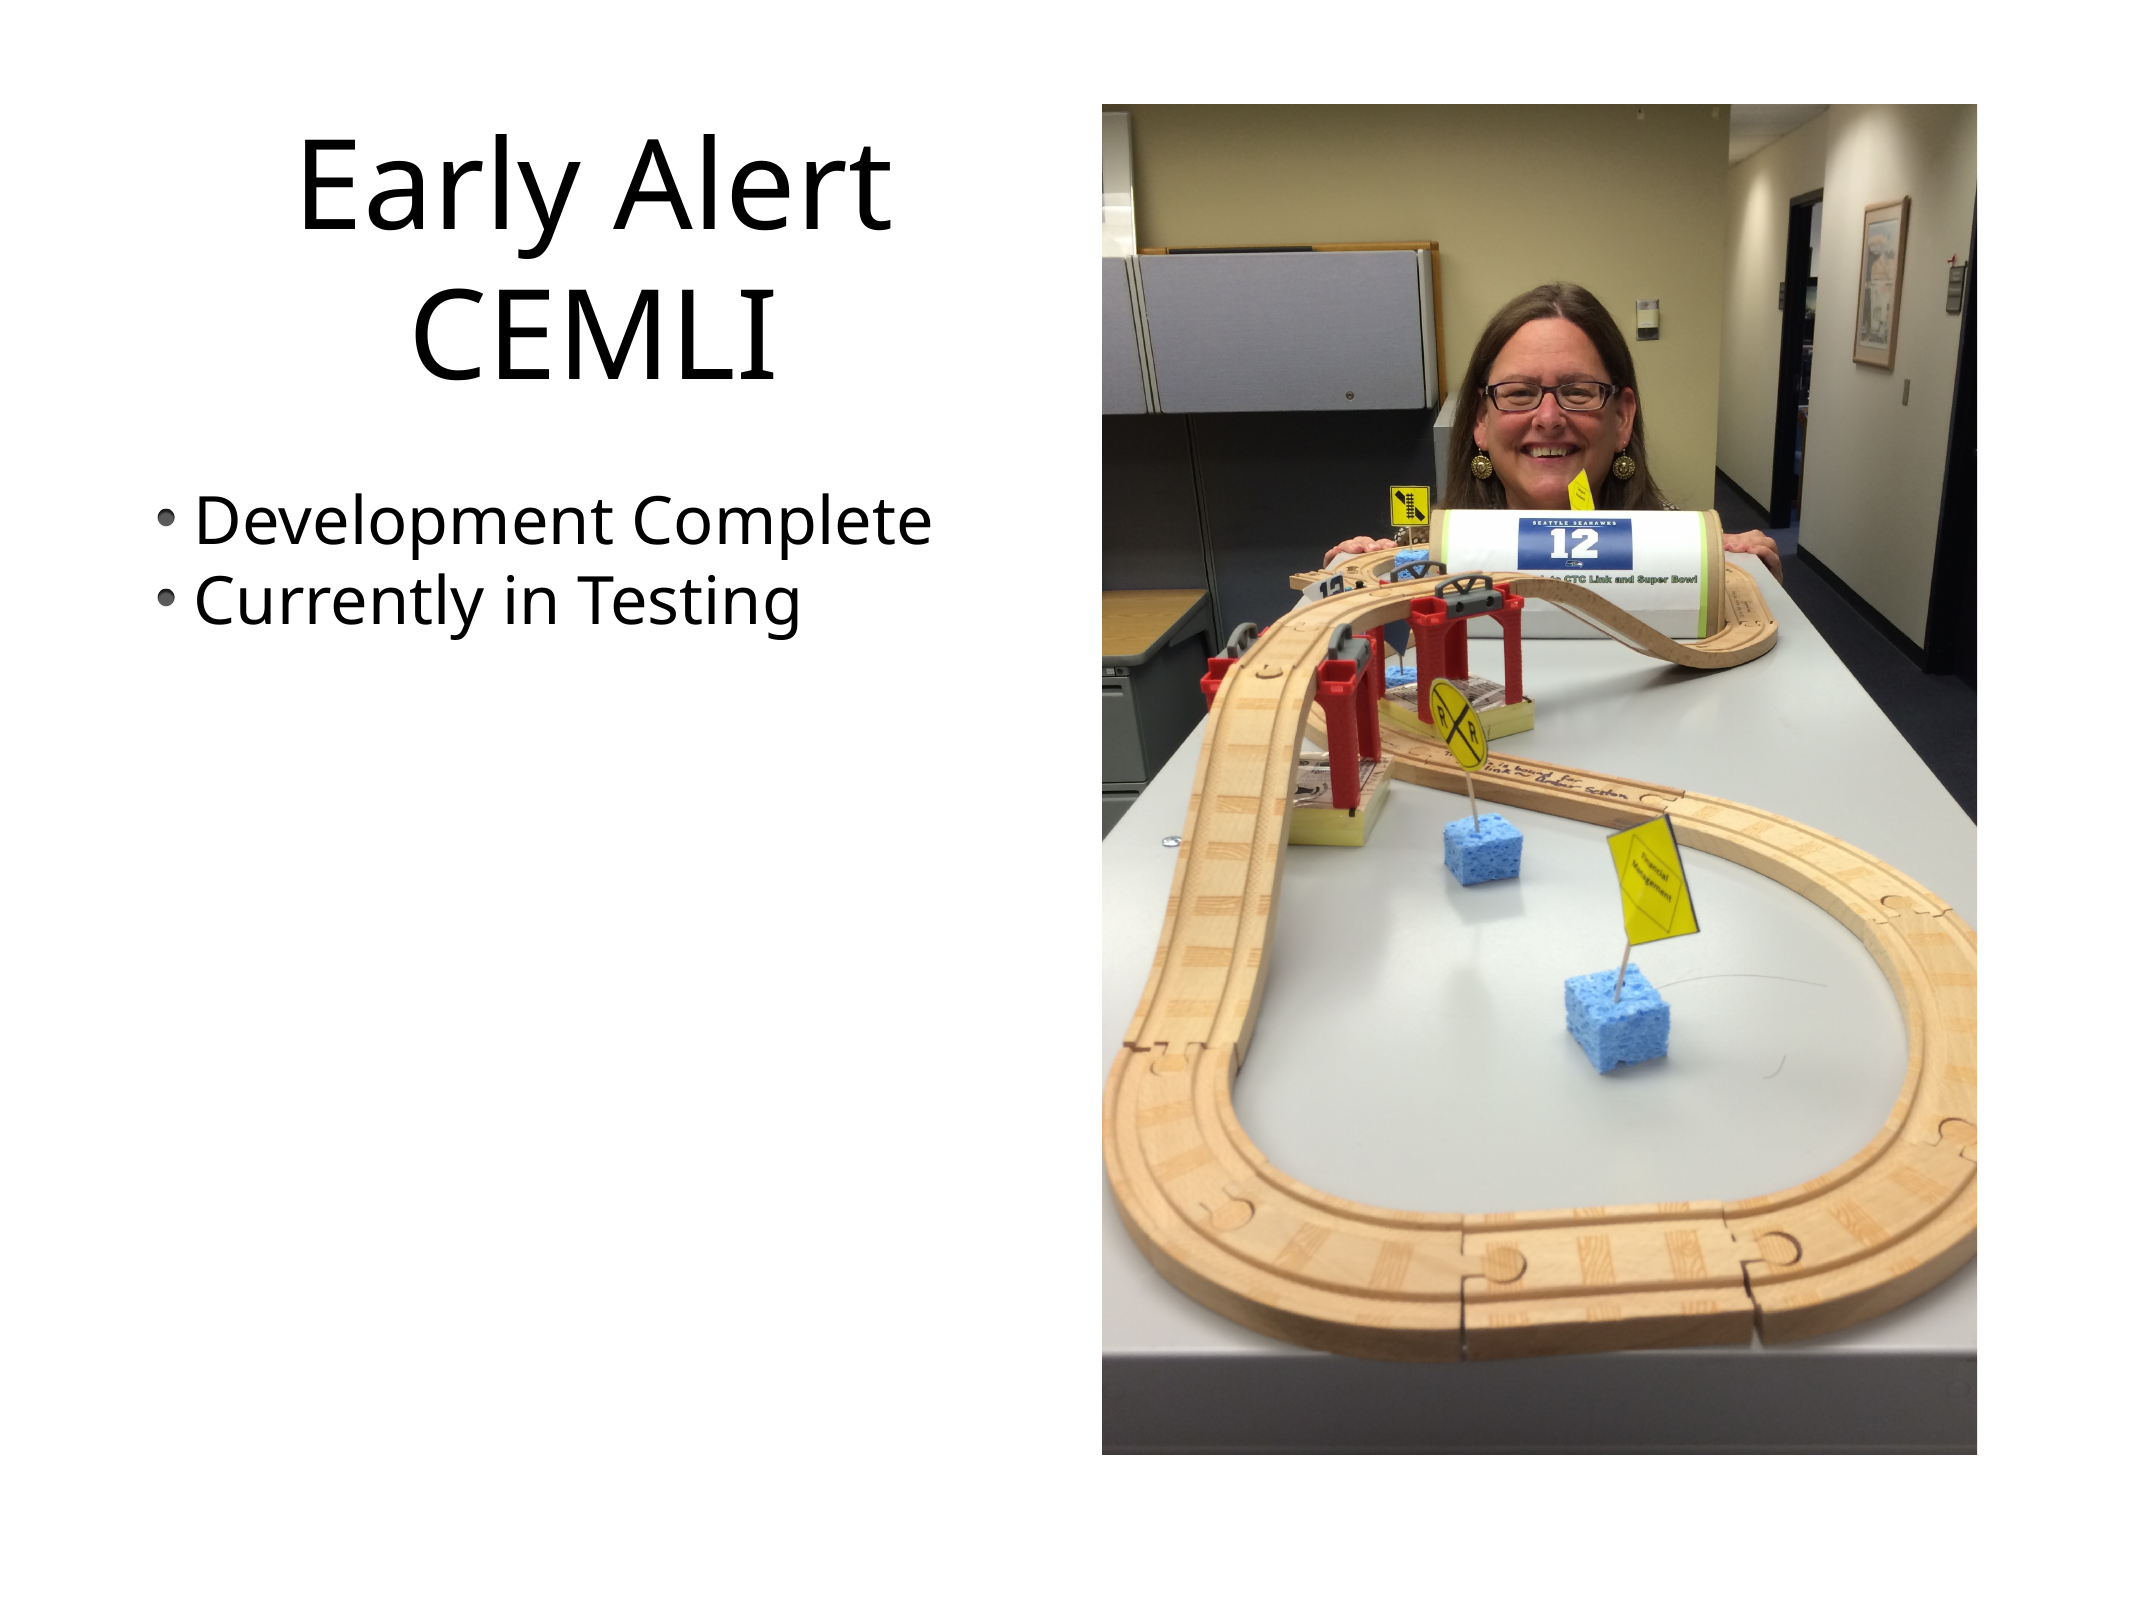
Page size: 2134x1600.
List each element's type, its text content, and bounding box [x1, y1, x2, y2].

title Early Alert CEMLI [155, 103, 1032, 450]
picture [156, 507, 176, 529]
list Development Complete Currently in Testing [155, 477, 1032, 1455]
picture [156, 587, 176, 609]
picture [1101, 103, 1978, 1455]
